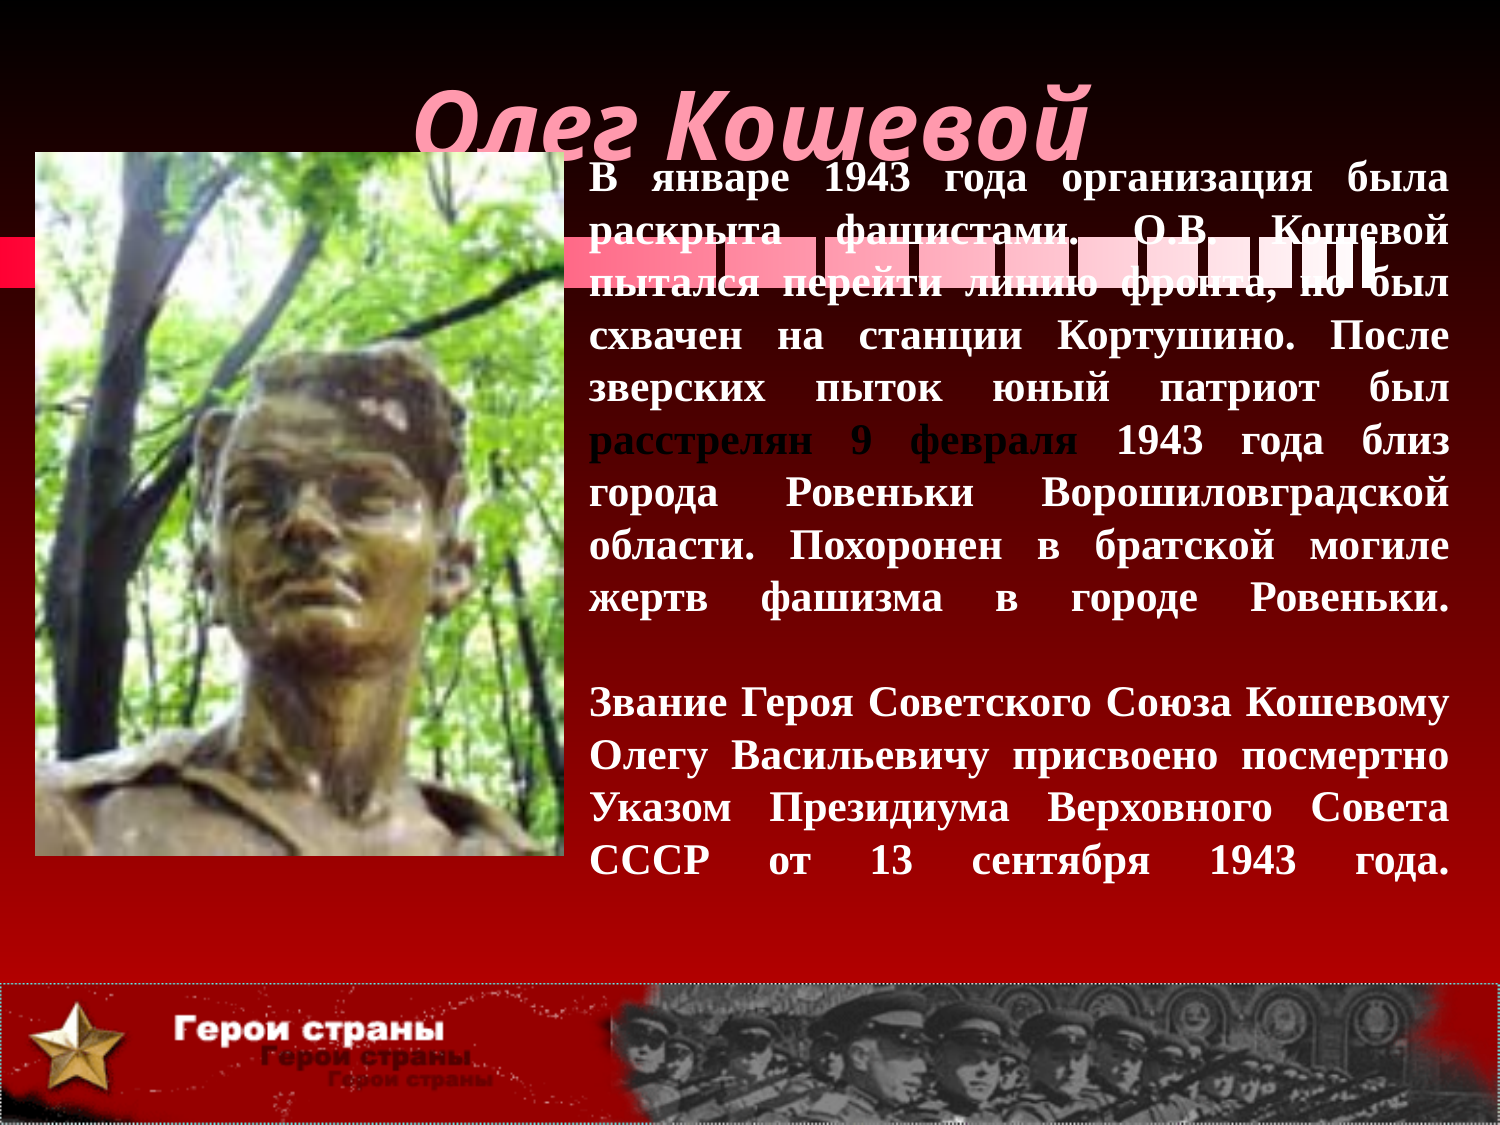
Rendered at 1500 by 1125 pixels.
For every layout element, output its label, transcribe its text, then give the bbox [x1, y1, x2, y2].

picture [34, 152, 564, 856]
text_box Олег Кошевой [0, 0, 1500, 215]
text_box В январе 1943 года организация была раскрыта фашистами. О.В. Кошевой пытался перейти линию фронта, но был схвачен на станции Кортушино. После зверских пыток юный патриот был расстрелян 9 февраля 1943 года близ города Ровеньки Ворошиловградской области. Похоронен в братской могиле жертв фашизма в городе Ровеньки. Звание Героя Советского Союза Кошевому Олегу Васильевичу присвоено посмертно Указом Президиума Верховного Совета СССР от 13 сентября 1943 года. [574, 140, 1465, 943]
picture [0, 982, 1500, 1125]
